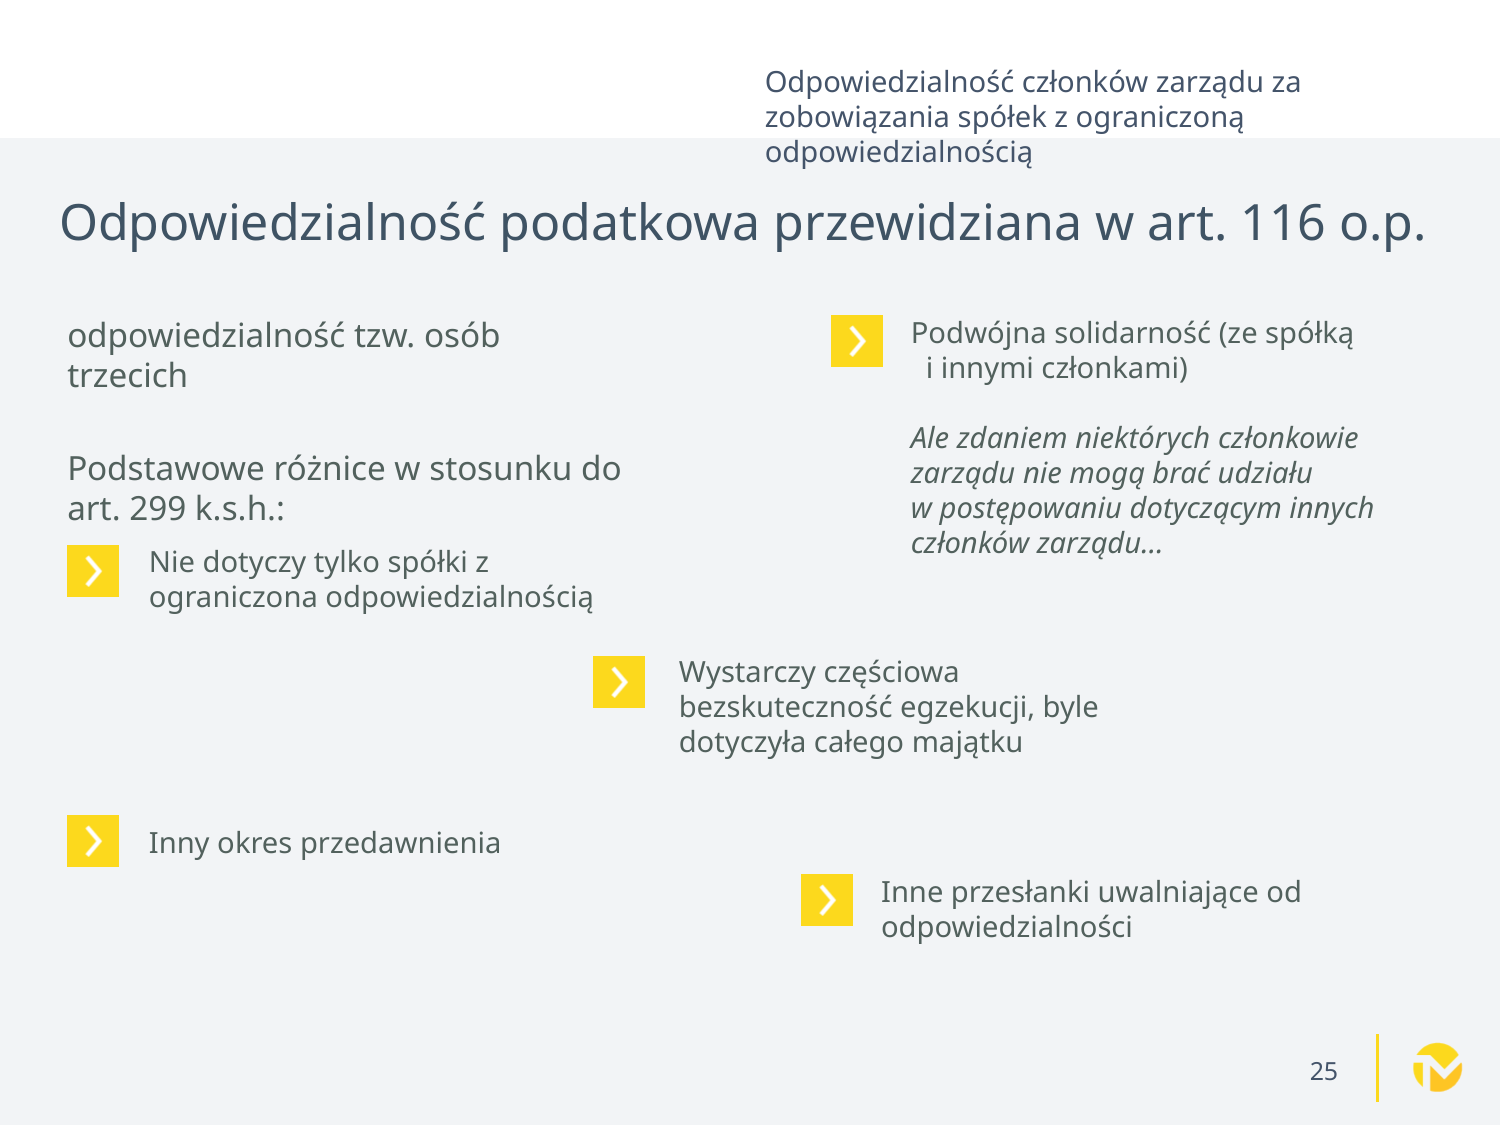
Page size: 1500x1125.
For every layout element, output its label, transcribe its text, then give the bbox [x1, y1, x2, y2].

picture [67, 545, 119, 597]
text_box Odpowiedzialność członków zarządu za zobowiązania spółek z ograniczoną odpowiedzialnością [749, 56, 1500, 176]
picture [801, 874, 853, 926]
picture [67, 815, 119, 867]
text_box Podstawowe różnice w stosunku do art. 299 k.s.h.: [52, 439, 645, 535]
text_box Podwójna solidarność (ze spółką i innymi członkami) Ale zdaniem niektórych członkowie zarządu nie mogą brać udziału w postępowaniu dotyczącym innych członków zarządu… [895, 307, 1426, 567]
text_box odpowiedzialność tzw. osób trzecich [52, 307, 645, 402]
text_box Inny okres przedawnienia [134, 816, 664, 867]
title Odpowiedzialność podatkowa przewidziana w art. 116 o.p. [0, 182, 1500, 266]
picture [831, 315, 883, 367]
text_box Wystarczy częściowa bezskuteczność egzekucji, byle dotyczyła całego majątku [663, 645, 1194, 766]
slide_number 25 [1059, 1042, 1354, 1103]
text_box Inne przesłanki uwalniające od odpowiedzialności [866, 866, 1396, 951]
text_box Nie dotyczy tylko spółki z ograniczona odpowiedzialnością [134, 535, 664, 621]
picture [593, 656, 645, 708]
picture [1396, 1034, 1481, 1103]
